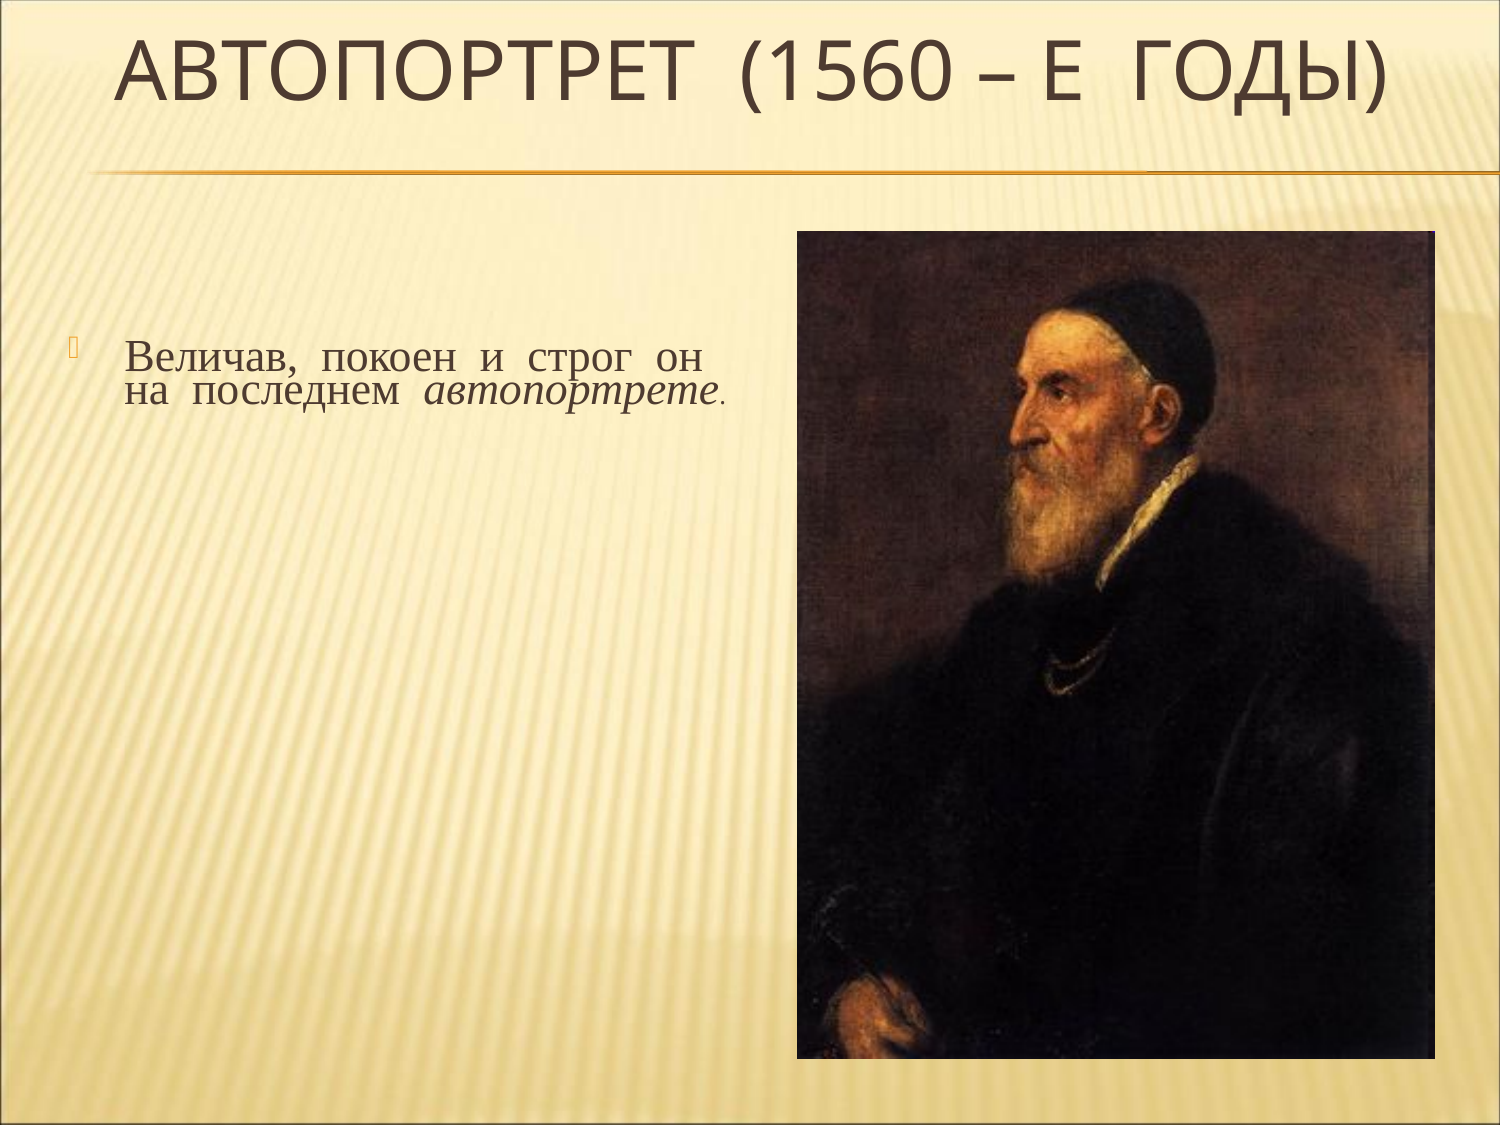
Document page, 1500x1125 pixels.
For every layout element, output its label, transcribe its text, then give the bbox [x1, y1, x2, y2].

list Величав, покоен и строг он на последнем автопортрете. [53, 338, 750, 882]
picture [0, 0, 1500, 1125]
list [795, 231, 1435, 1062]
title АВТОПОРТРЕТ (1560 – Е ГОДЫ) [76, 42, 1427, 92]
